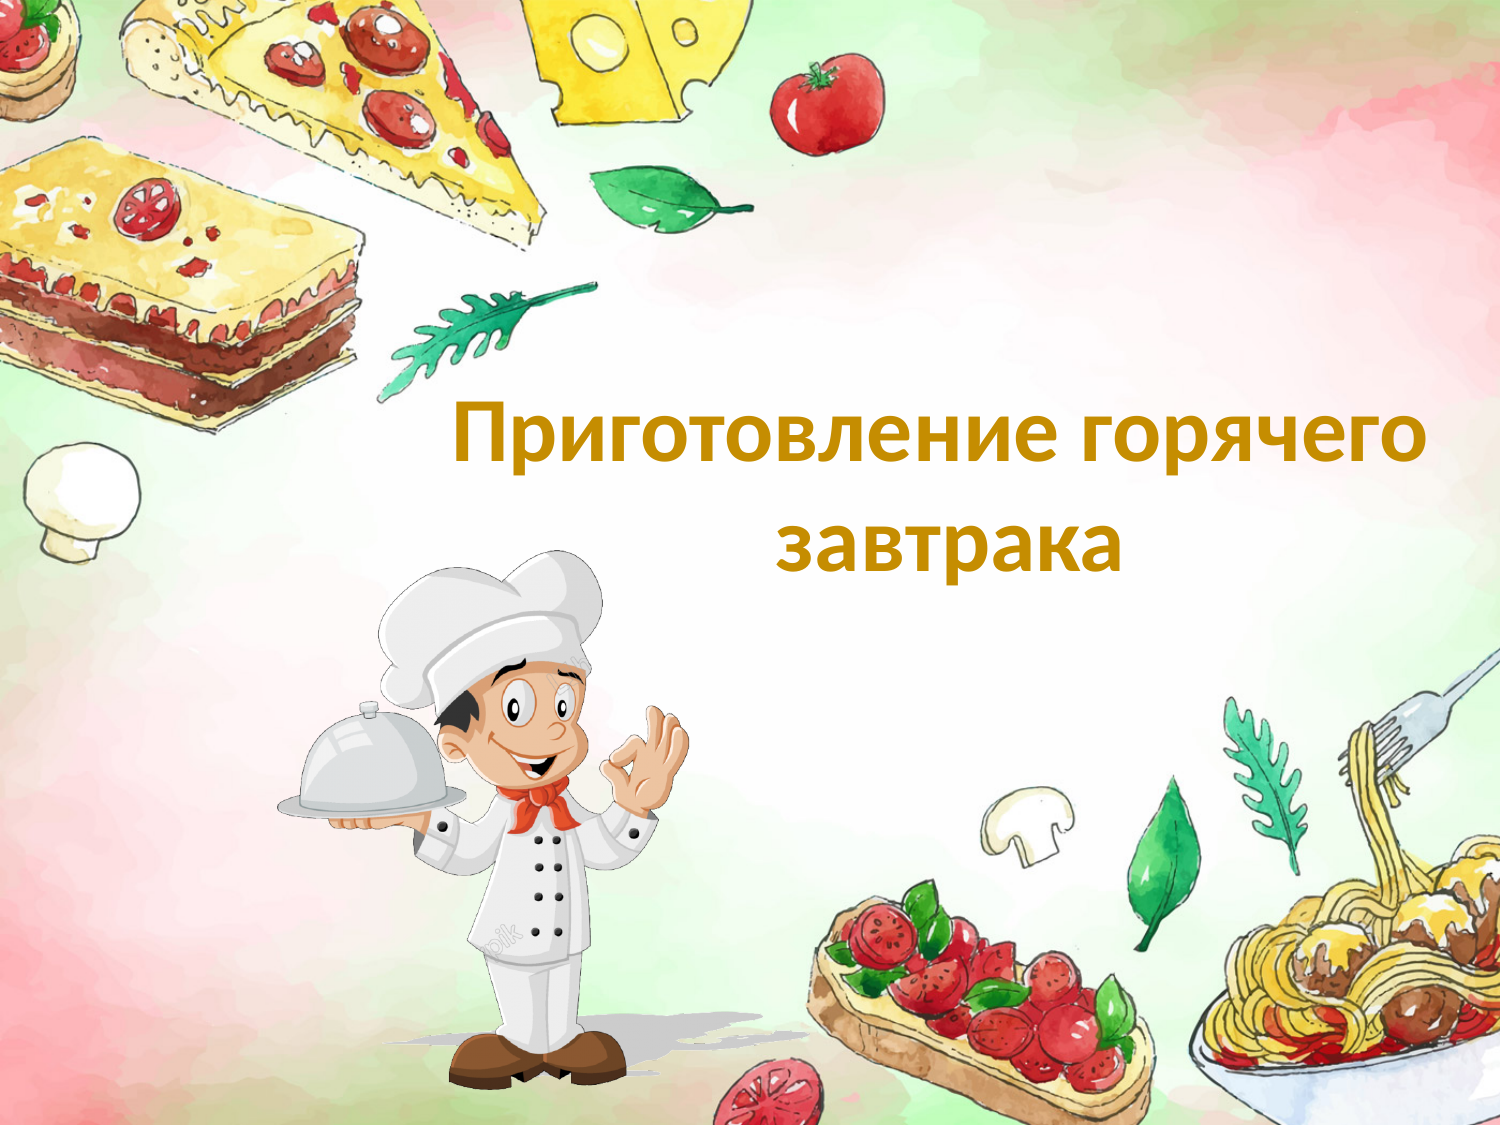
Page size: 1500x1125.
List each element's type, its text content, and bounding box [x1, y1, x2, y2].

title Приготовление горячего завтрака [348, 361, 1500, 598]
picture [0, 0, 1500, 1125]
